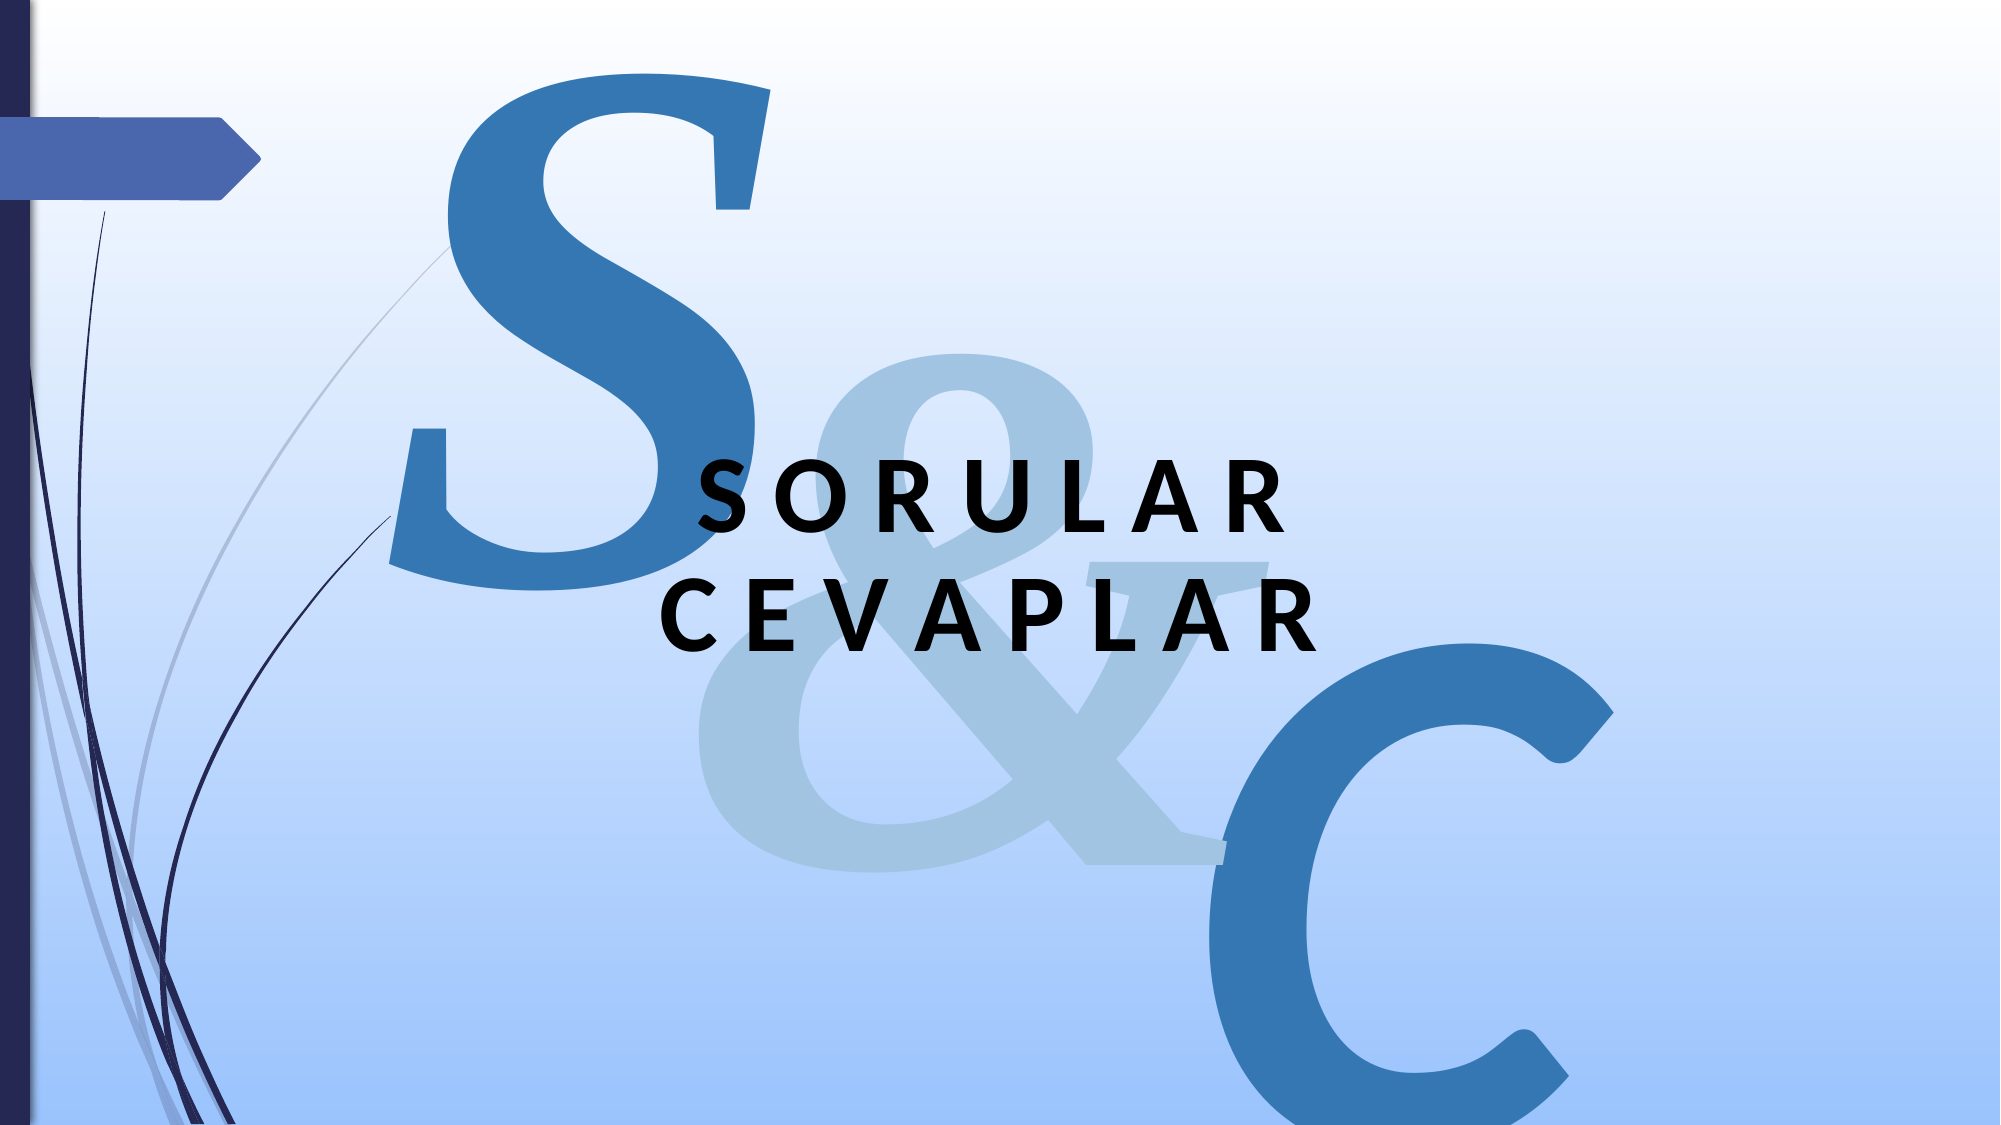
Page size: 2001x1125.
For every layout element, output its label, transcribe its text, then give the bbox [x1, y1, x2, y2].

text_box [313, 0, 1628, 1032]
text_box C [1114, 547, 1659, 1125]
